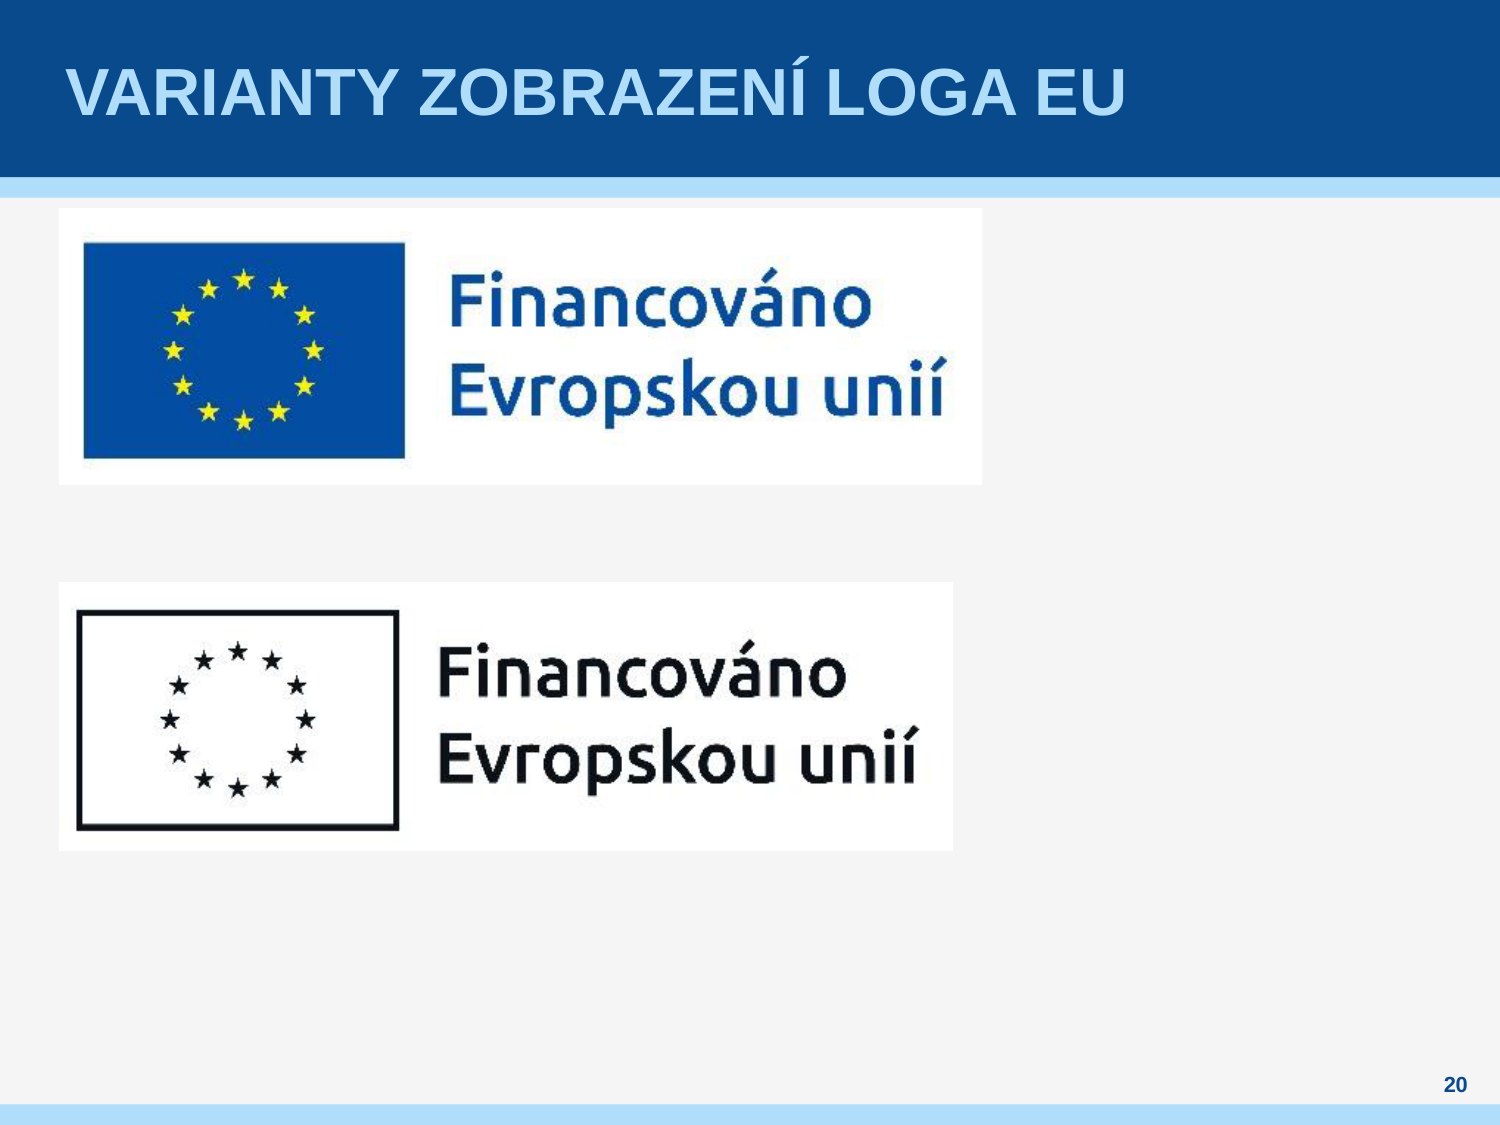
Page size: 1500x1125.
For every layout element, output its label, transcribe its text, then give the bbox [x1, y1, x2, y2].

slide_number 20 [1417, 1068, 1495, 1099]
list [58, 208, 983, 485]
title Varianty zobrazení loga EU [59, 0, 1441, 178]
picture [58, 582, 954, 851]
